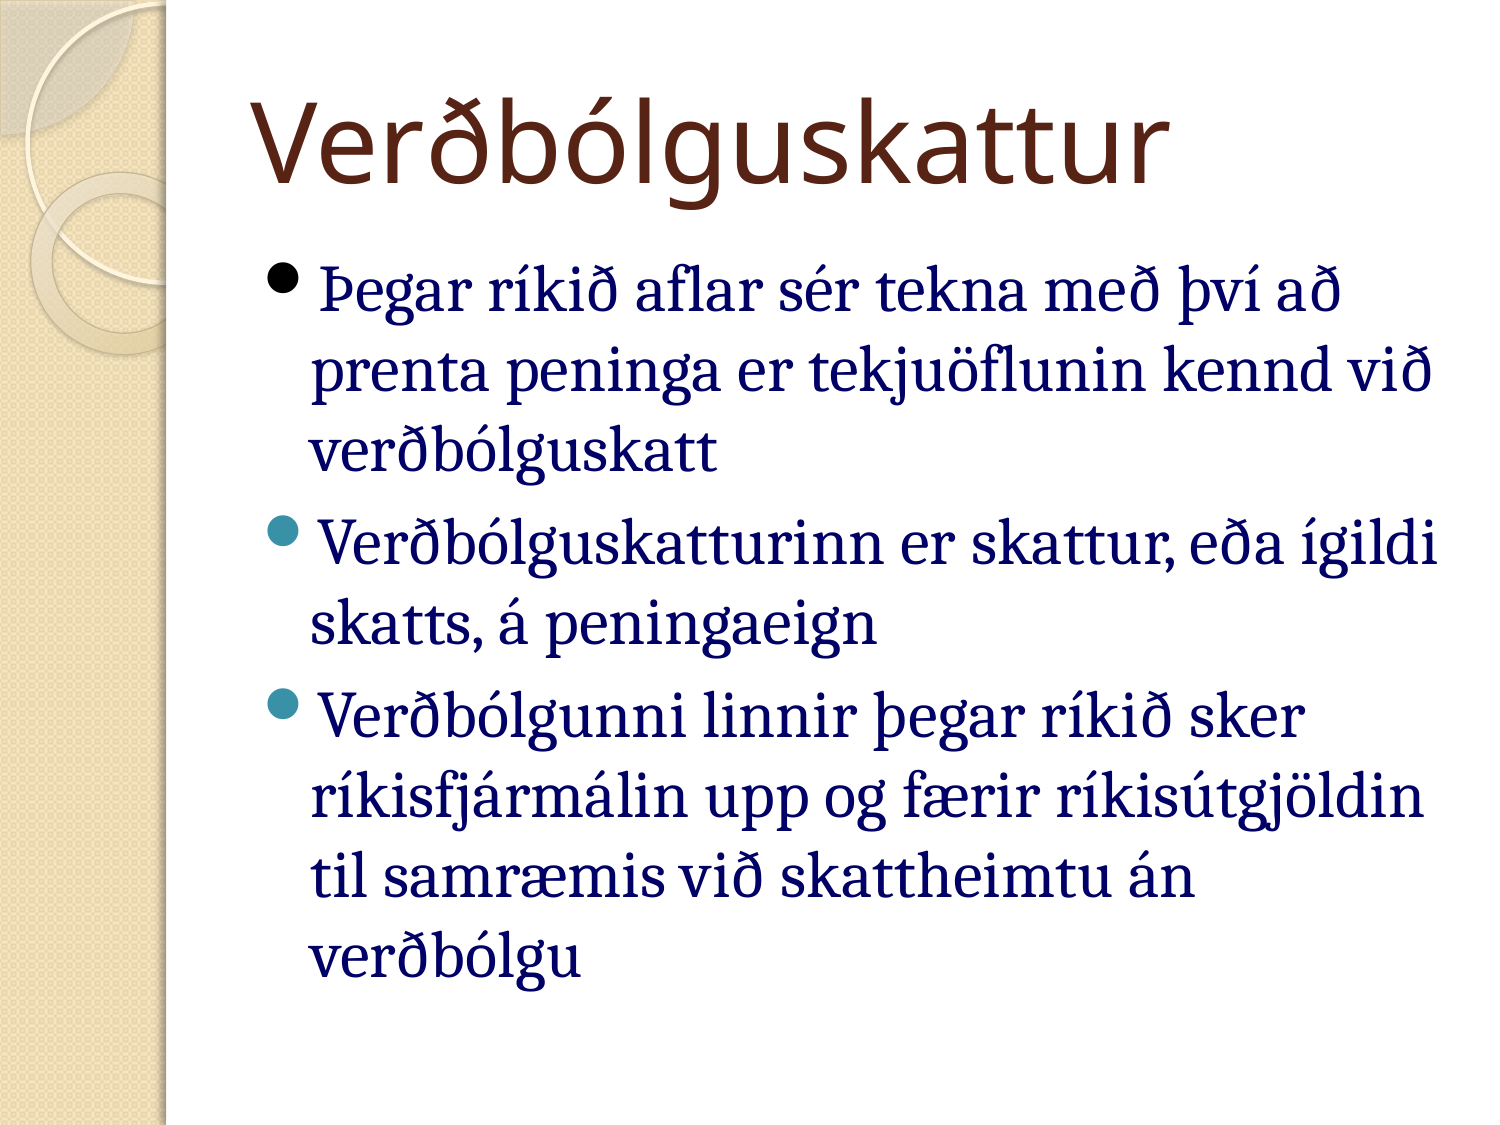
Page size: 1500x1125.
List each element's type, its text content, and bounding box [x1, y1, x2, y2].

list Þegar ríkið aflar sér tekna með því að prenta peninga er tekjuöflunin kennd við verðbólguskatt Verðbólguskatturinn er skattur, eða ígildi skatts, á peningaeign Verðbólgunni linnir þegar ríkið sker ríkisfjármálin upp og færir ríkisútgjöldin til samræmis við skattheimtu án verðbólgu [235, 237, 1466, 1026]
title Verðbólguskattur [235, 45, 1466, 233]
